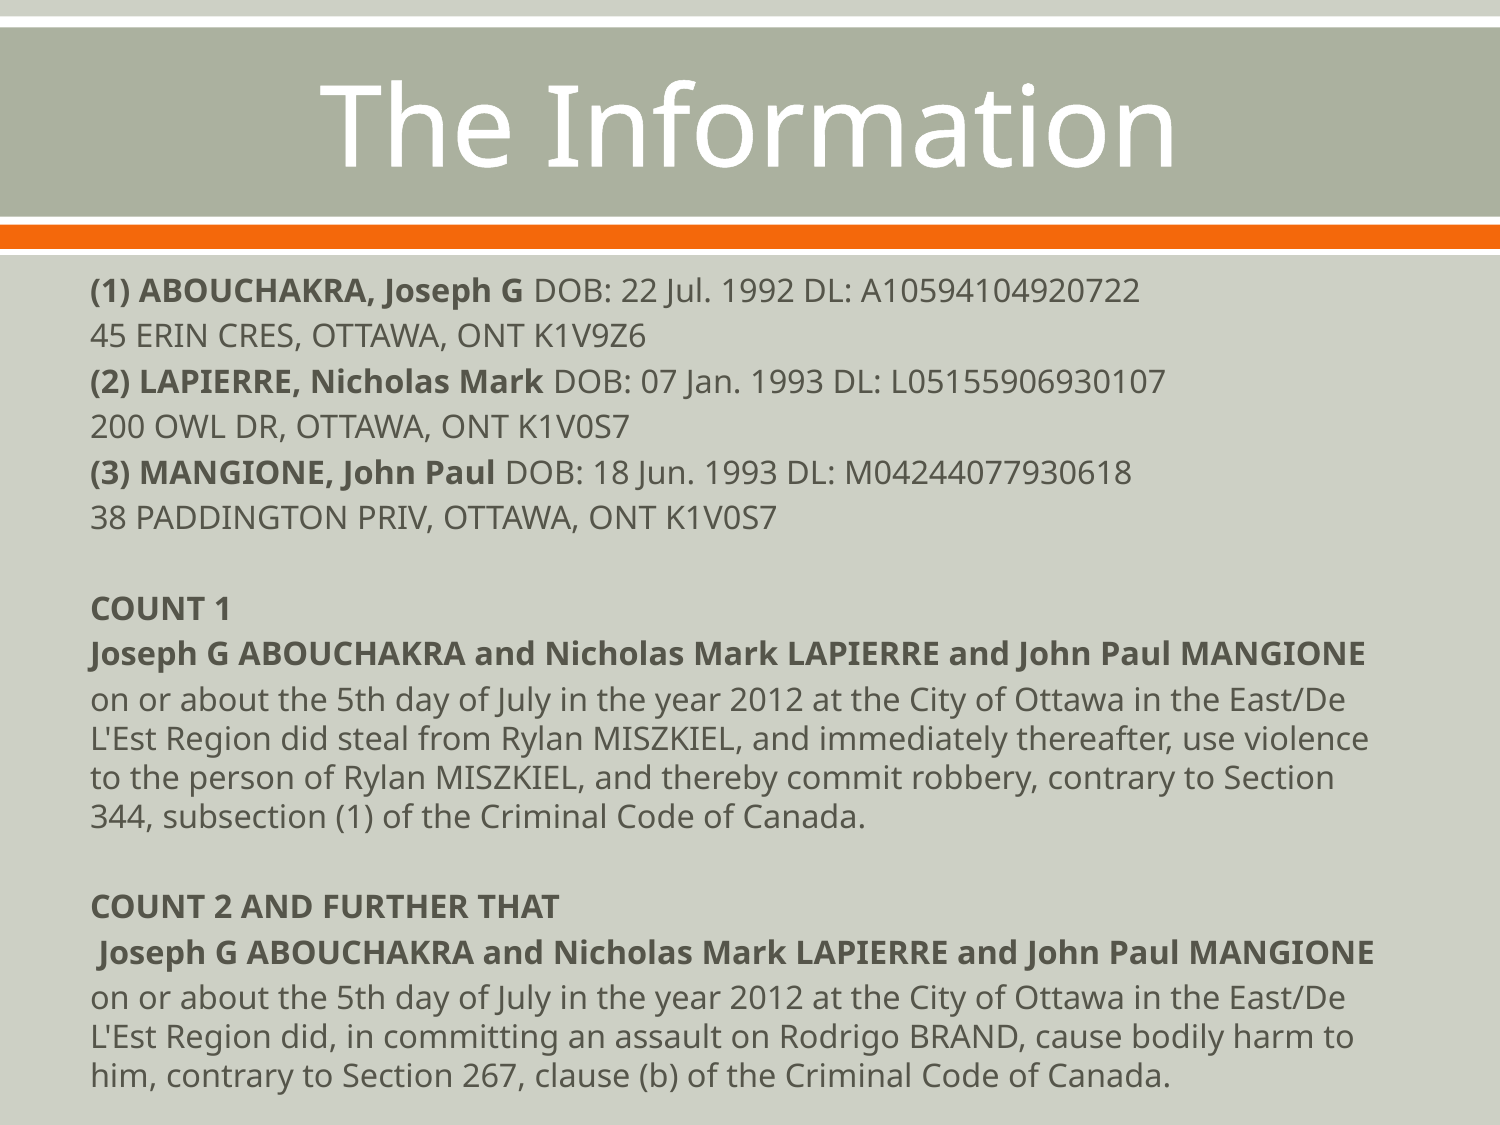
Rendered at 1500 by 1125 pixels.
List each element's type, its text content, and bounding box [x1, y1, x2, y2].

title The Information [75, 29, 1425, 213]
list (1) ABOUCHAKRA, Joseph G DOB: 22 Jul. 1992 DL: A10594104920722 45 ERIN CRES, OTTAWA, ONT K1V9Z6 (2) LAPIERRE, Nicholas Mark DOB: 07 Jan. 1993 DL: L05155906930107 200 OWL DR, OTTAWA, ONT K1V0S7 (3) MANGIONE, John Paul DOB: 18 Jun. 1993 DL: M04244077930618 38 PADDINGTON PRIV, OTTAWA, ONT K1V0S7 COUNT 1 Joseph G ABOUCHAKRA and Nicholas Mark LAPIERRE and John Paul MANGIONE on or about the 5th day of July in the year 2012 at the City of Ottawa in the East/De L'Est Region did steal from Rylan MISZKIEL, and immediately thereafter, use violence to the person of Rylan MISZKIEL, and thereby commit robbery, contrary to Section 344, subsection (1) of the Criminal Code of Canada. COUNT 2 AND FURTHER THAT Joseph G ABOUCHAKRA and Nicholas Mark LAPIERRE and John Paul MANGIONE on or about the 5th day of July in the year 2012 at the City of Ottawa in the East/De L'Est Region did, in committing an assault on Rodrigo BRAND, cause bodily harm to him, contrary to Section 267, clause (b) of the Criminal Code of Canada. [75, 262, 1425, 1125]
